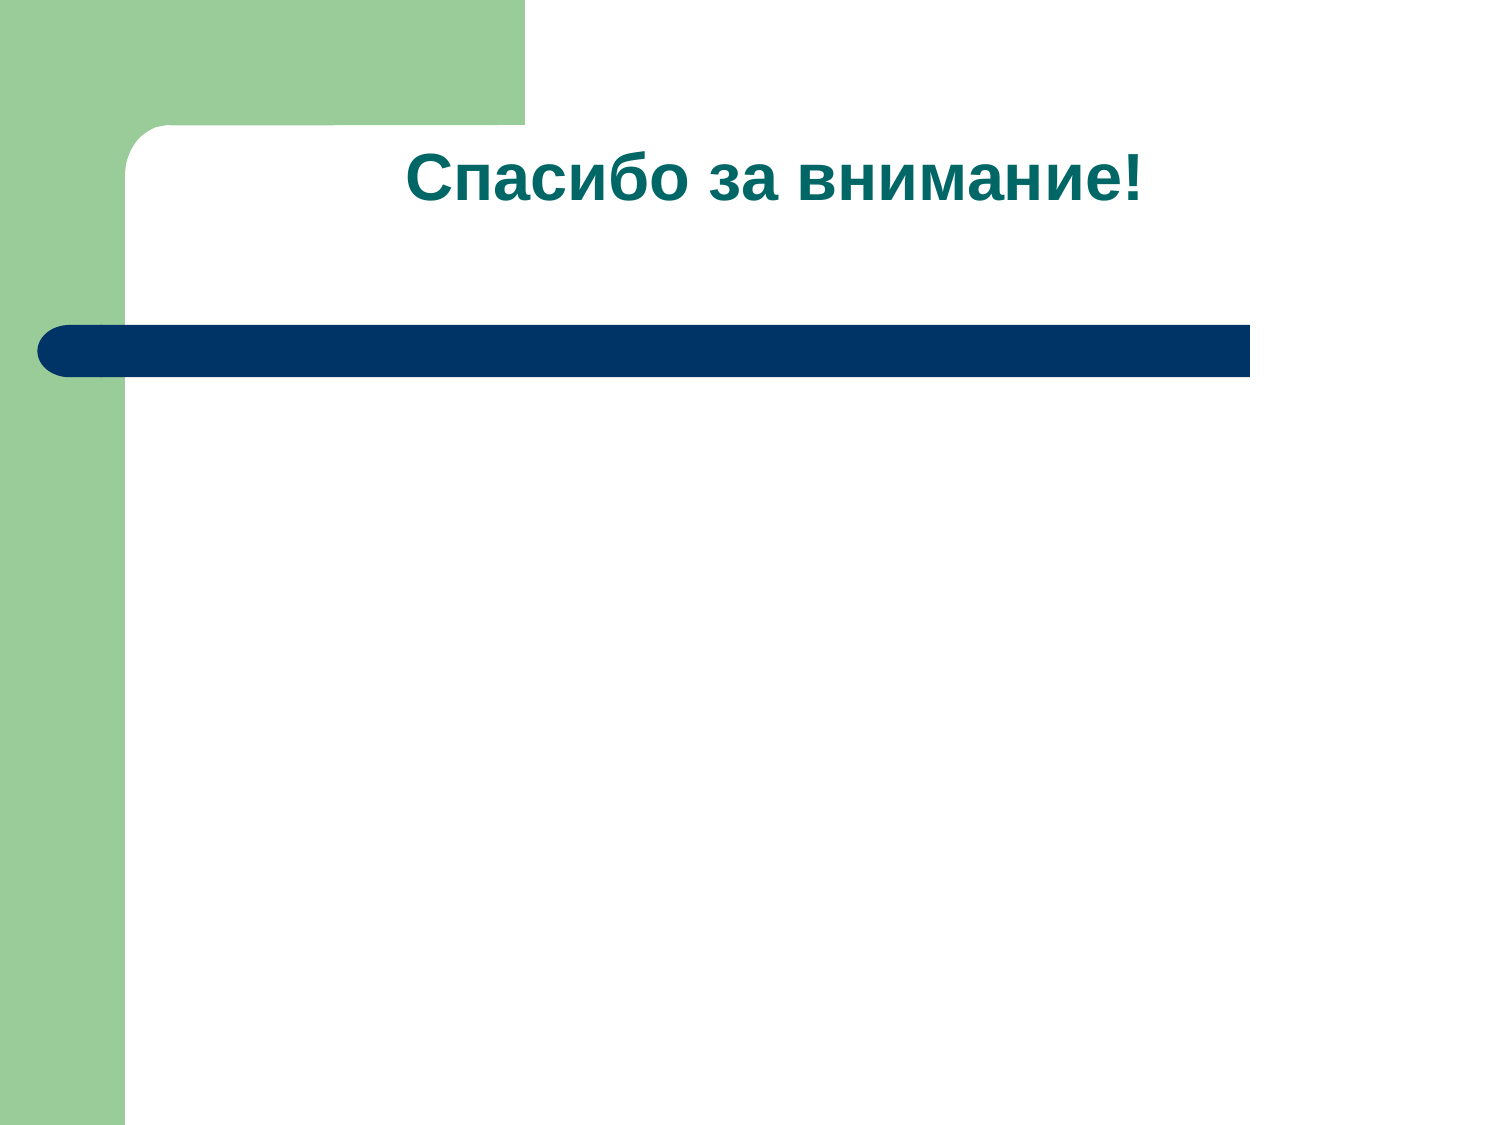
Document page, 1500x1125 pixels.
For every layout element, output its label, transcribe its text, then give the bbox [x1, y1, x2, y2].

title Спасибо за внимание! [124, 124, 1426, 313]
